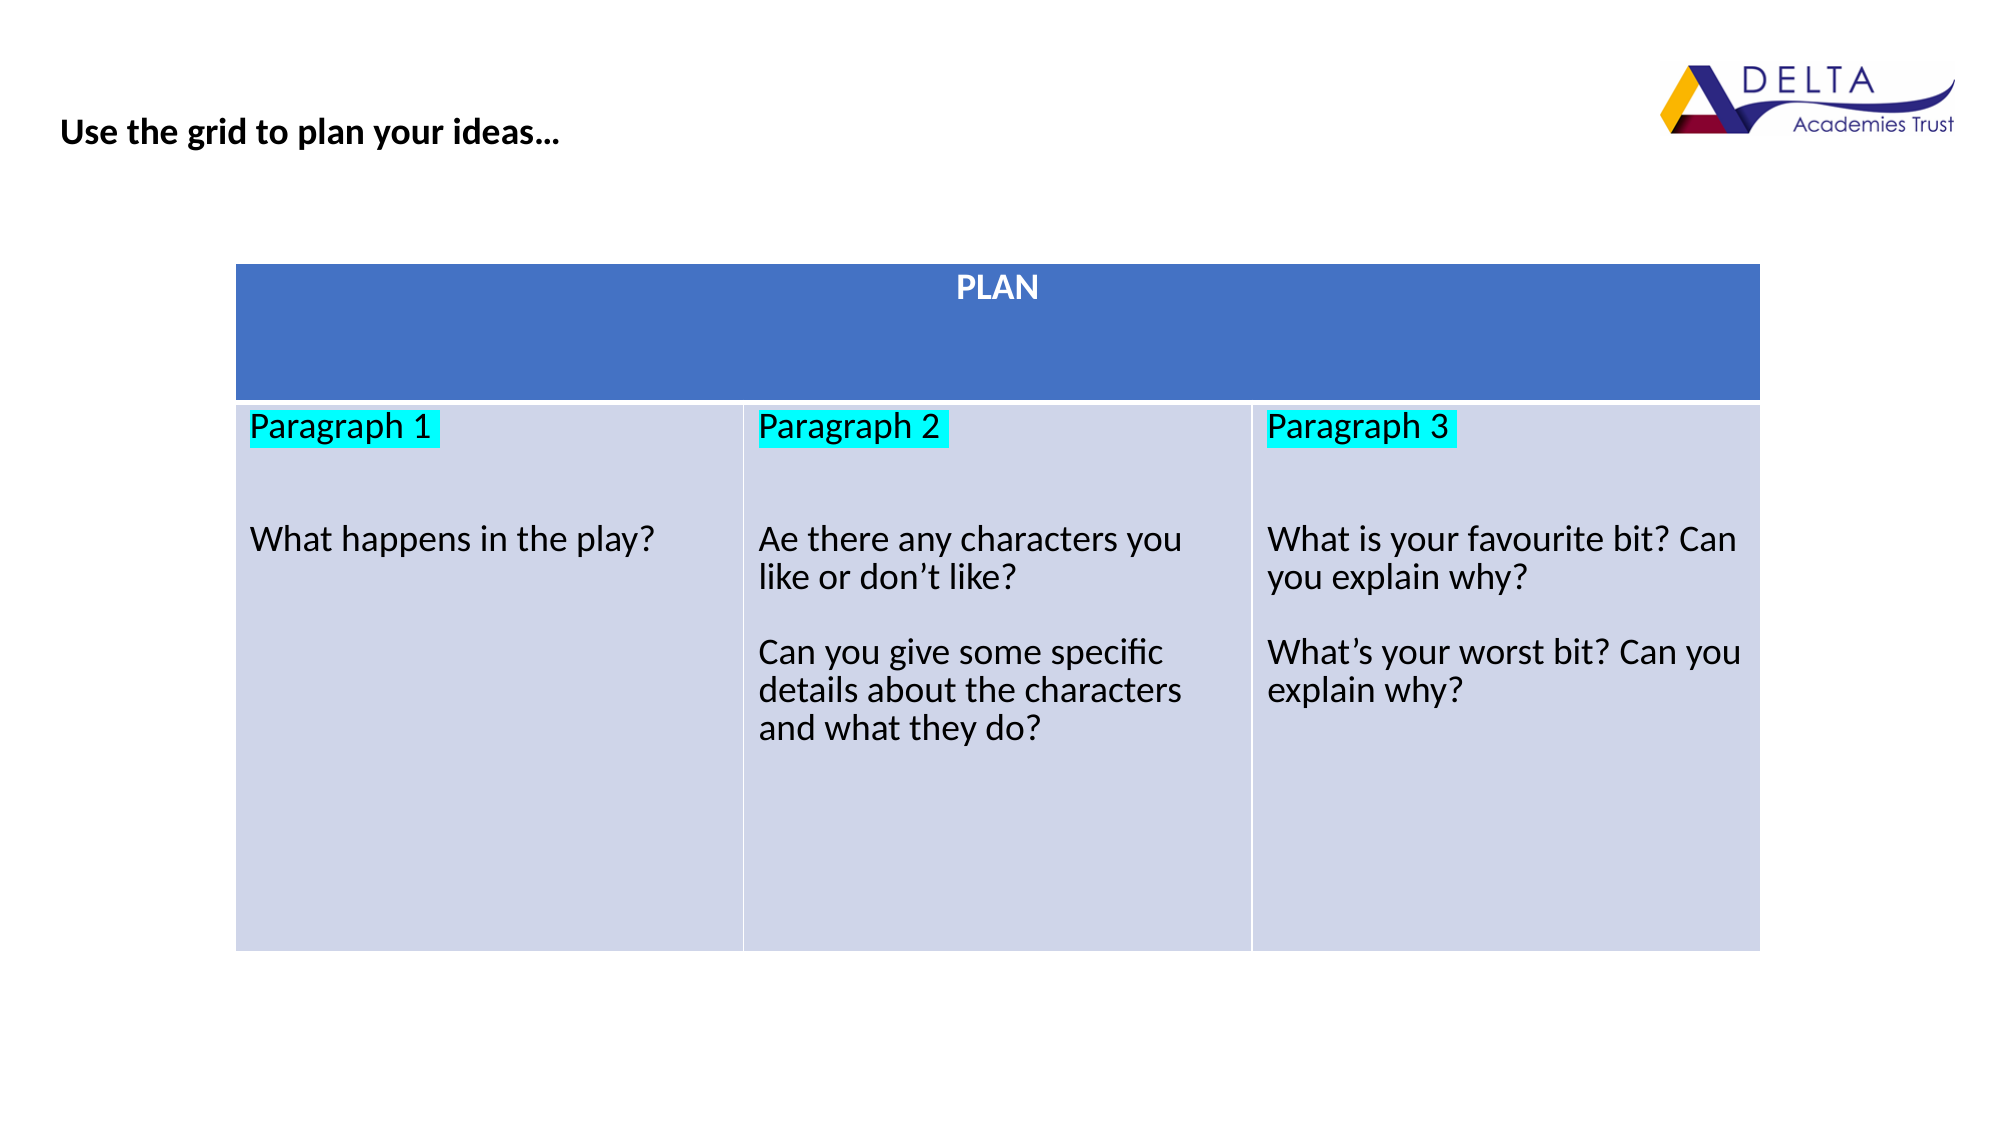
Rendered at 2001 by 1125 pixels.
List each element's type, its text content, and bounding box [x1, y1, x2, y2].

text_box Use the grid to plan your ideas… [45, 99, 730, 160]
table_cell Paragraph 1 What happens in the play? [236, 405, 743, 951]
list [1660, 61, 1955, 136]
table_header PLAN [236, 264, 1760, 400]
table_cell Paragraph 3 What is your favourite bit? Can you explain why? What’s your worst bit? Can you explain why? [1253, 405, 1760, 951]
table_cell Paragraph 2 Ae there any characters you like or don’t like? Can you give some specific details about the characters and what they do? [744, 405, 1251, 951]
